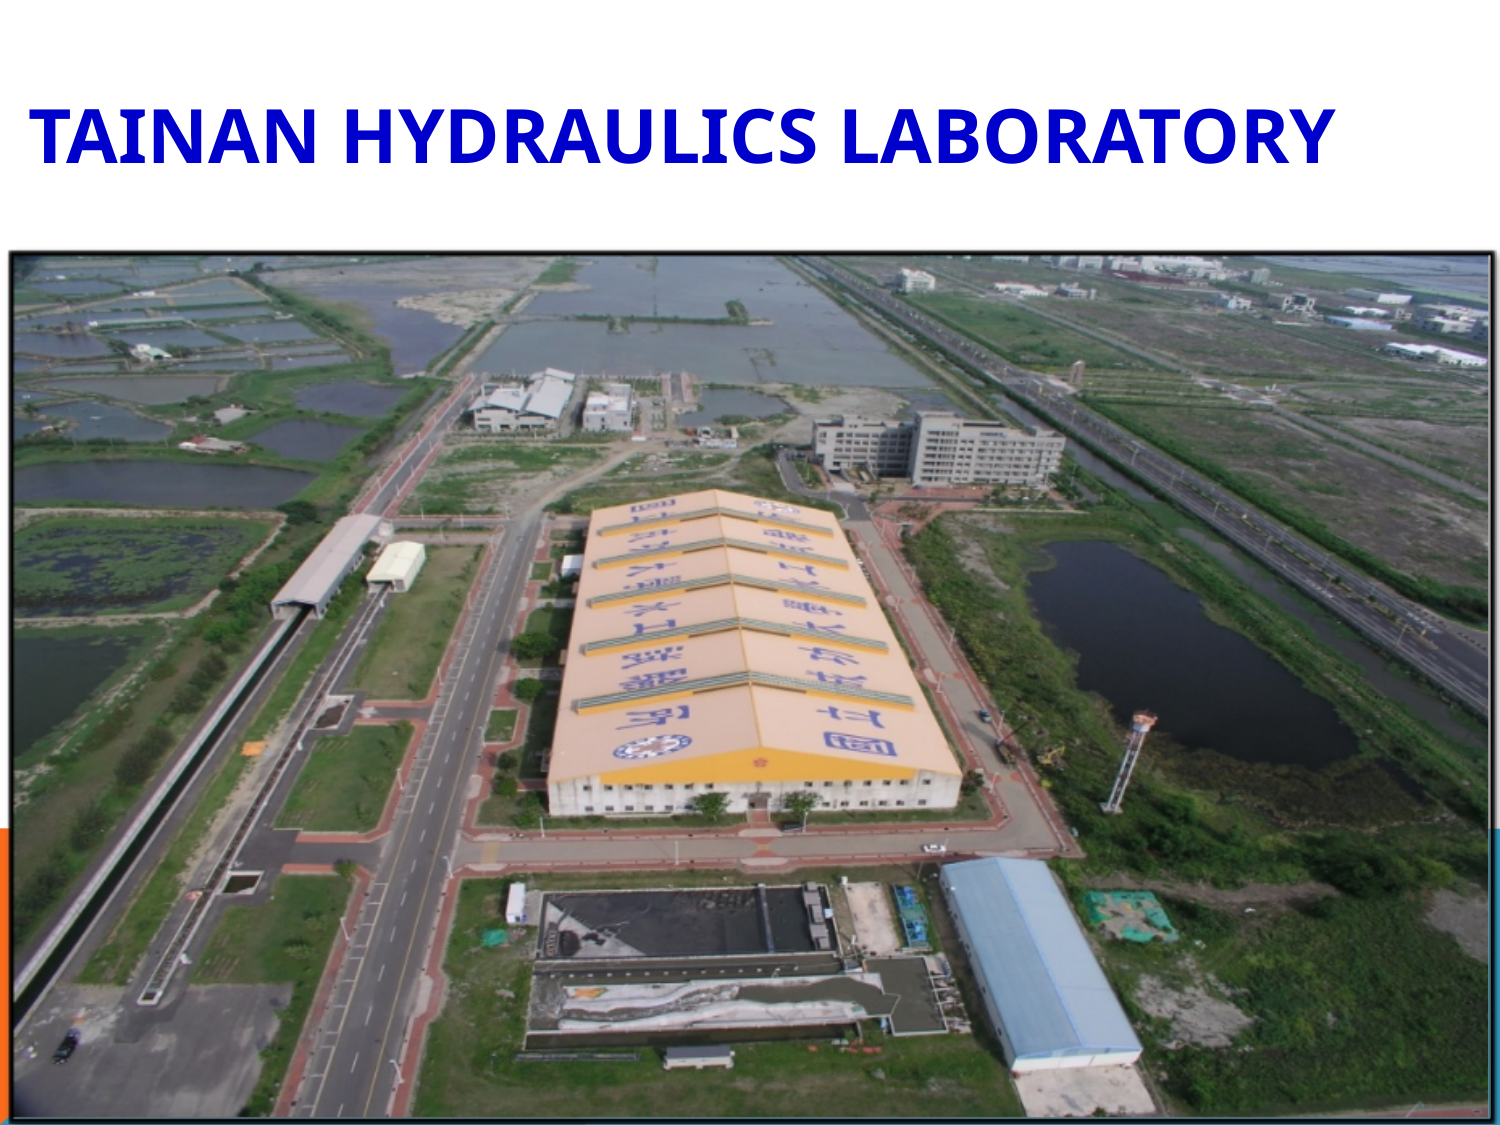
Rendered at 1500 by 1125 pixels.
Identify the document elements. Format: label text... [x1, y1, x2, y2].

title Tainan Hydraulics Laboratory [13, 54, 1500, 213]
picture [13, 255, 1491, 1118]
